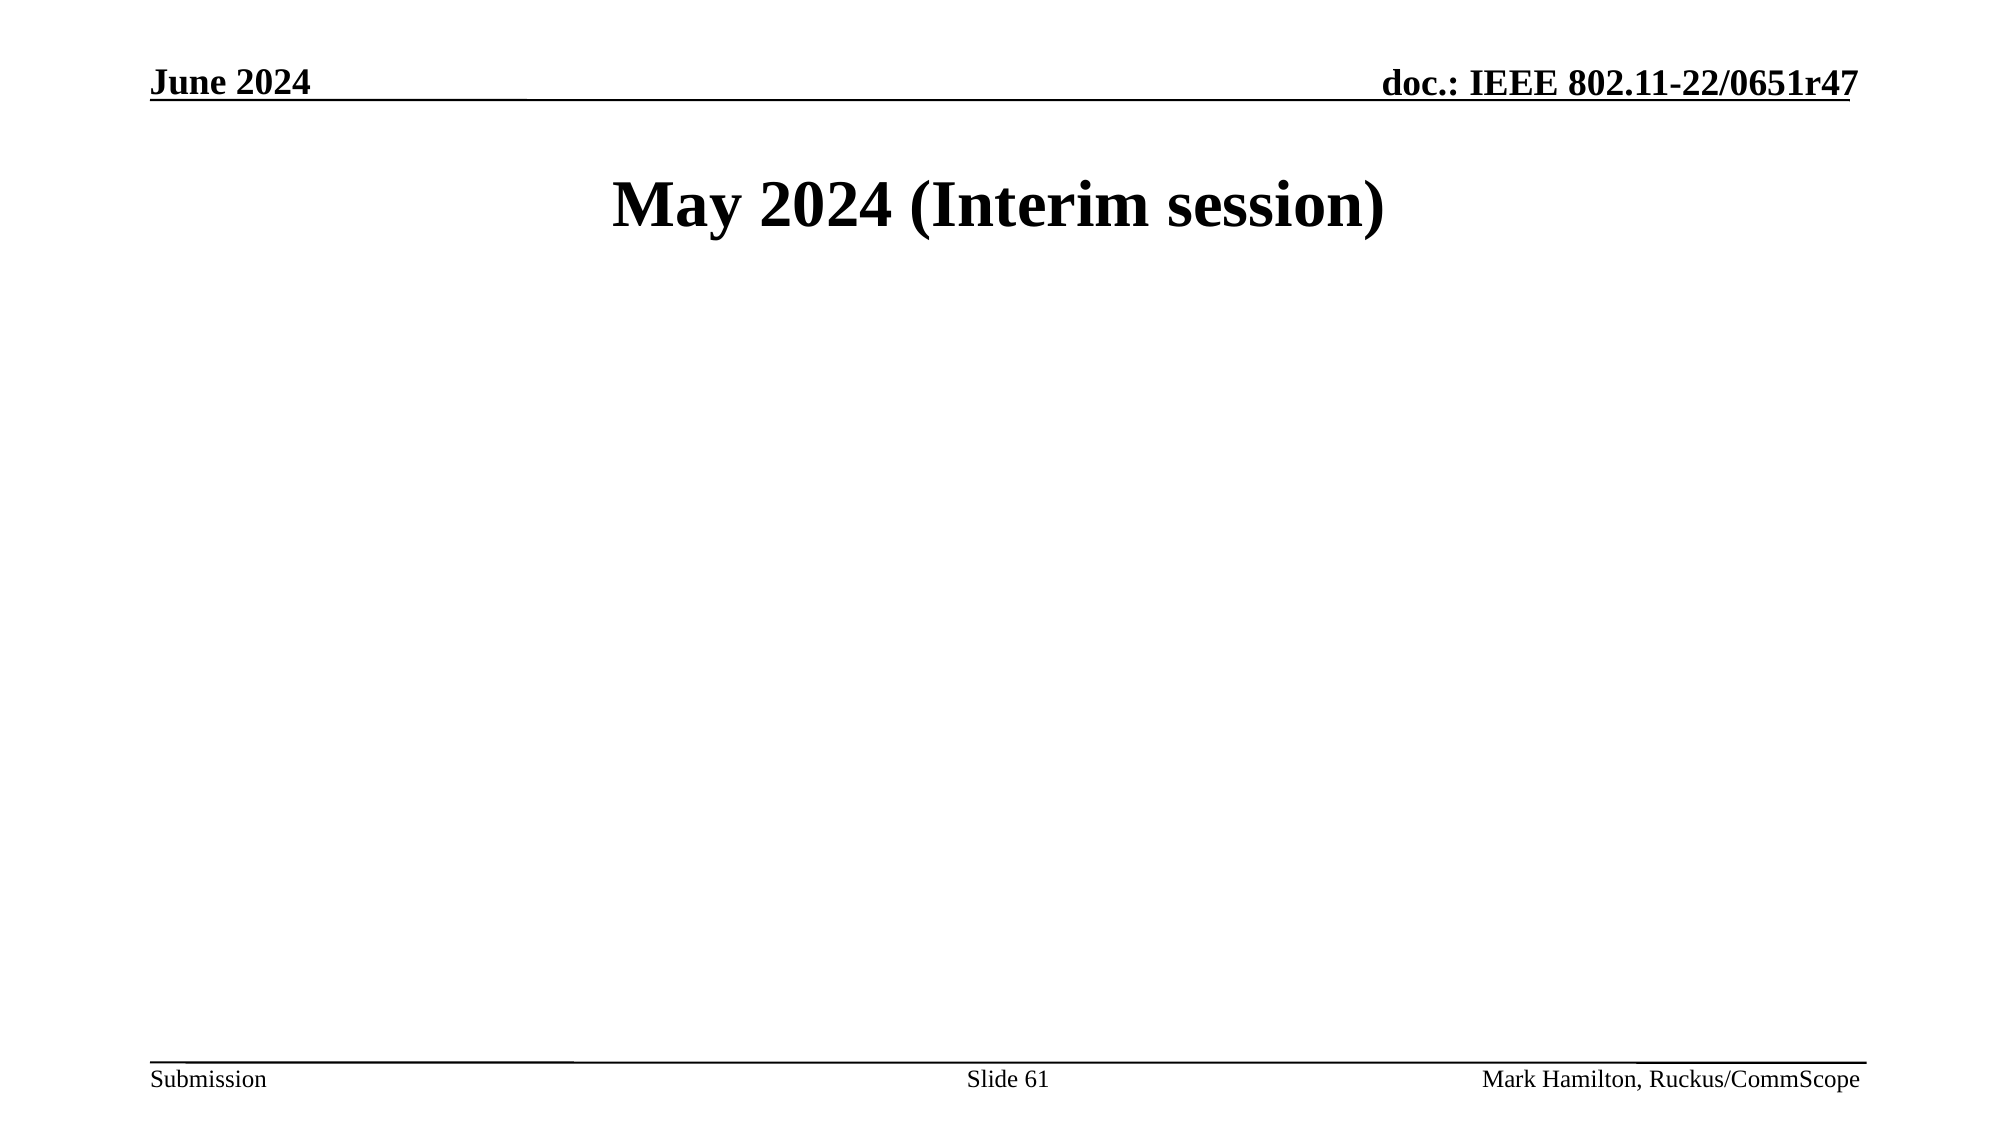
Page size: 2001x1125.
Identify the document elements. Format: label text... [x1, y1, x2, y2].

title May 2024 (Interim session) [149, 112, 1850, 288]
slide_number Slide 61 [950, 1061, 1067, 1123]
